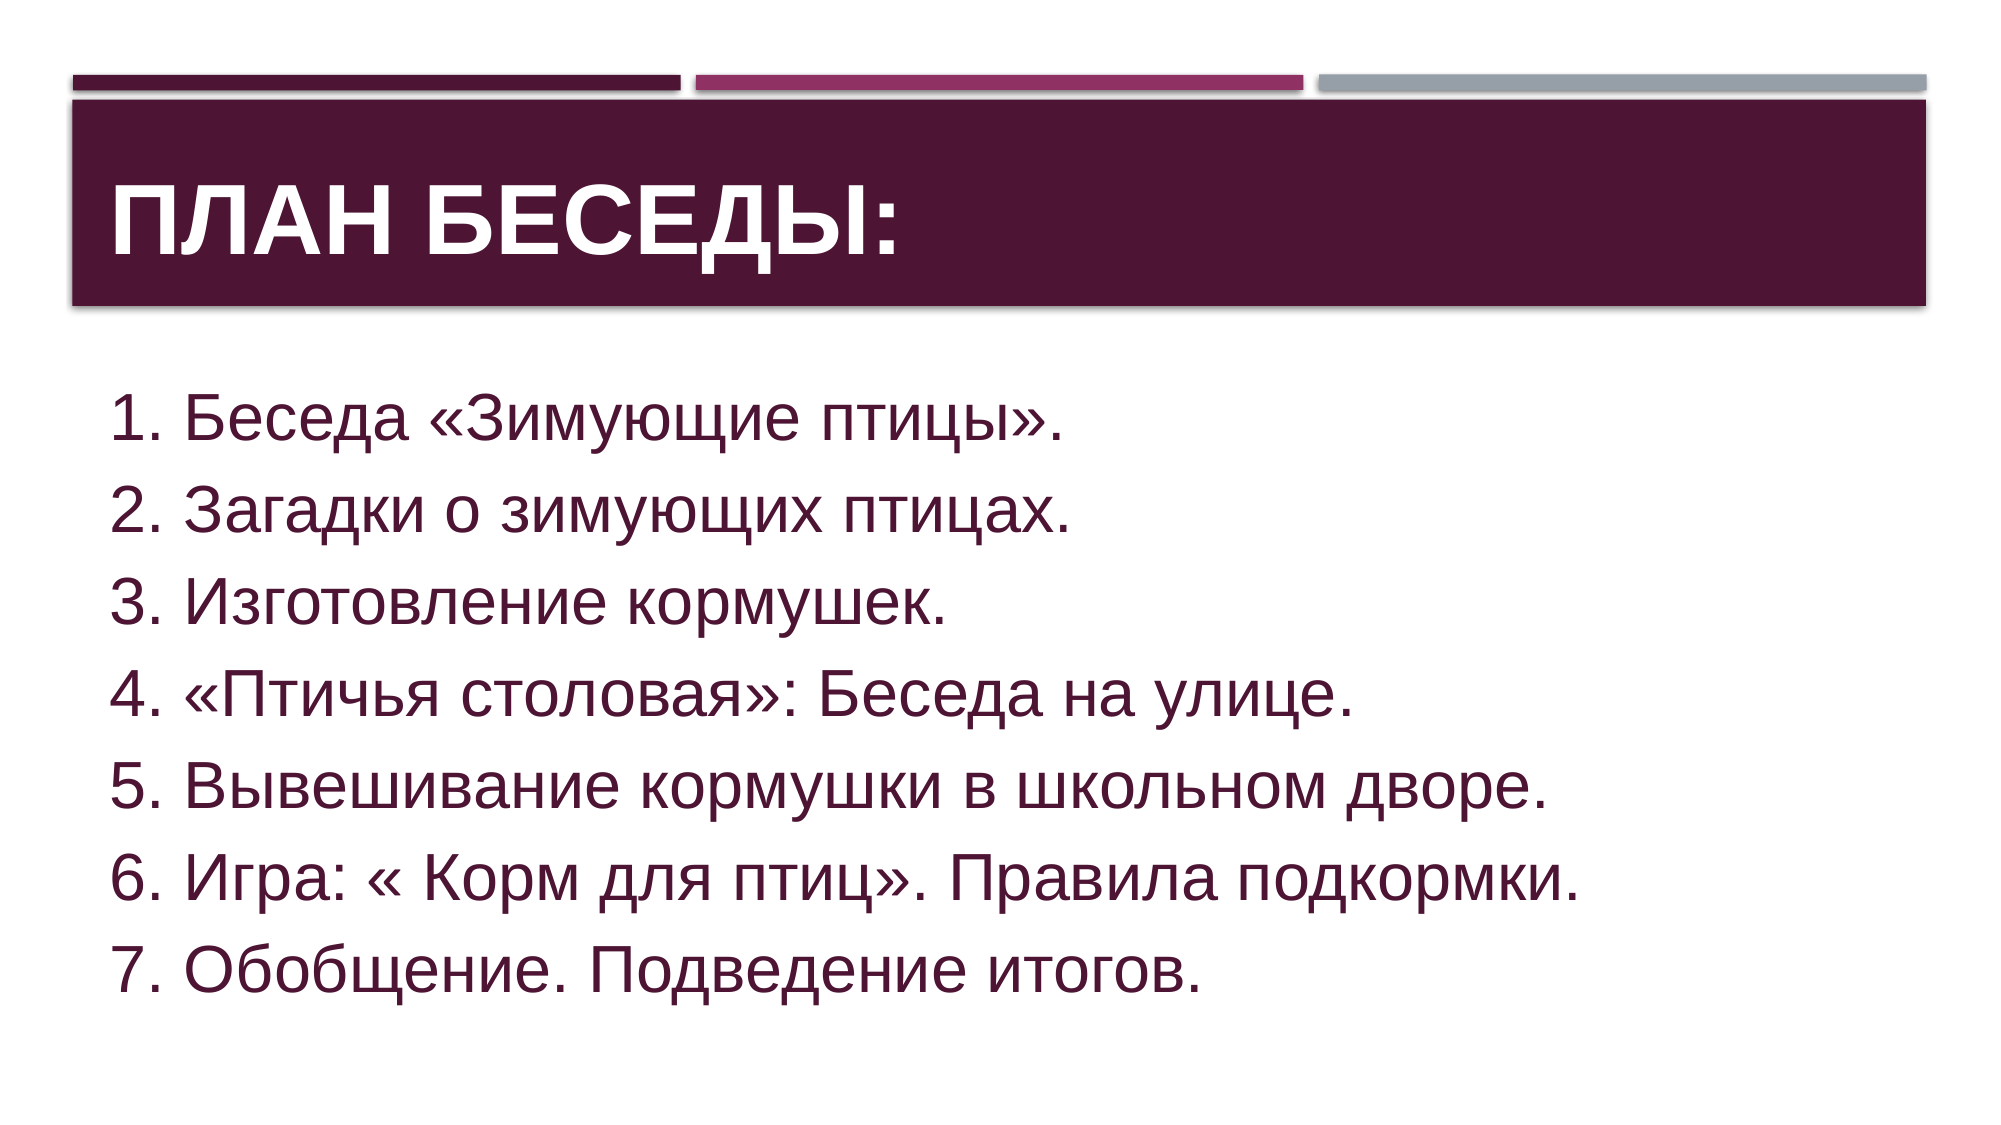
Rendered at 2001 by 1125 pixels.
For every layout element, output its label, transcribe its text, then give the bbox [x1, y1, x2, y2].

title План беседы: [94, 119, 1904, 282]
text_box Беседа «Зимующие птицы». Загадки о зимующих птицах. Изготовление кормушек. «Птичья столовая»: Беседа на улице. Вывешивание кормушки в школьном дворе. Игра: « Корм для птиц». Правила подкормки. Обобщение. Подведение итогов. [94, 354, 1833, 1013]
